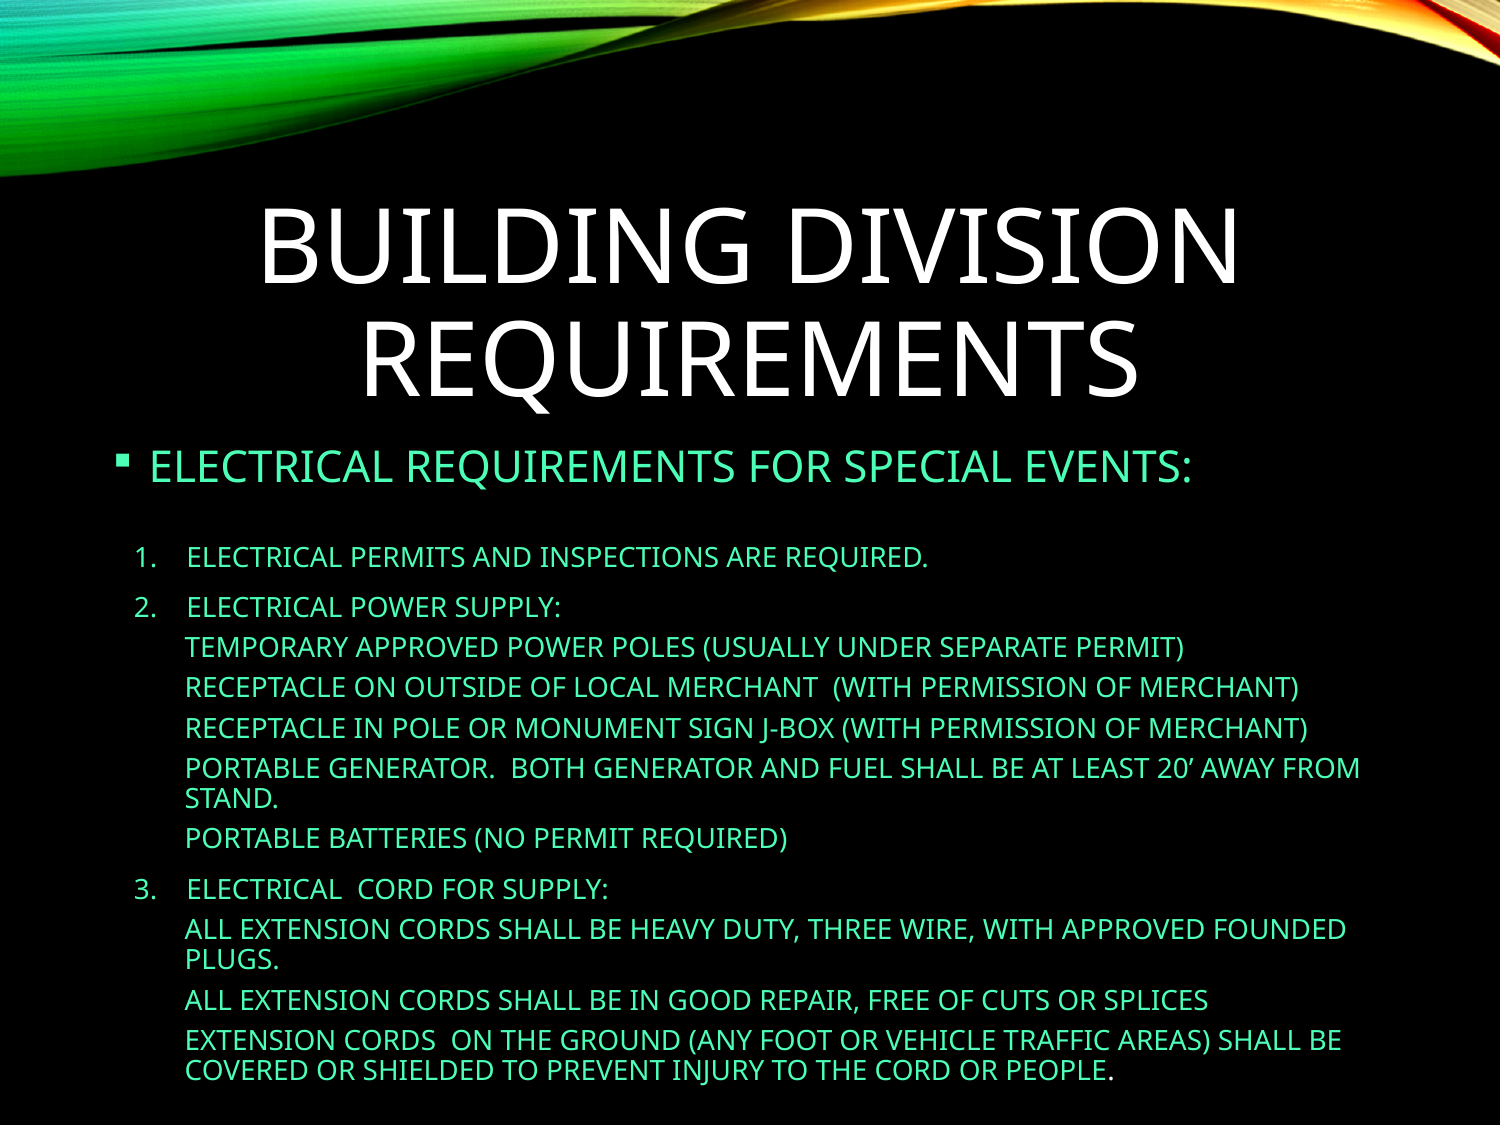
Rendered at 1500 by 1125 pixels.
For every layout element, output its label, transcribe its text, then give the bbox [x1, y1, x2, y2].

picture [0, 0, 1500, 178]
title BUILDING DIVISION REQUIREMENTS [12, 200, 1488, 413]
list ELECTRICAL REQUIREMENTS FOR SPECIAL EVENTS: 1. ELECTRICAL PERMITS AND INSPECTIONS ARE REQUIRED. 2. ELECTRICAL POWER SUPPLY: TEMPORARY APPROVED POWER POLES (USUALLY UNDER SEPARATE PERMIT) RECEPTACLE ON OUTSIDE OF LOCAL MERCHANT (WITH PERMISSION OF MERCHANT) RECEPTACLE IN POLE OR MONUMENT SIGN J-BOX (WITH PERMISSION OF MERCHANT) PORTABLE GENERATOR. BOTH GENERATOR AND FUEL SHALL BE AT LEAST 20’ AWAY FROM STAND. PORTABLE BATTERIES (NO PERMIT REQUIRED) 3. ELECTRICAL CORD FOR SUPPLY: ALL EXTENSION CORDS SHALL BE HEAVY DUTY, THREE WIRE, WITH APPROVED FOUNDED PLUGS. ALL EXTENSION CORDS SHALL BE IN GOOD REPAIR, FREE OF CUTS OR SPLICES EXTENSION CORDS ON THE GROUND (ANY FOOT OR VEHICLE TRAFFIC AREAS) SHALL BE COVERED OR SHIELDED TO PREVENT INJURY TO THE CORD OR PEOPLE. [97, 437, 1403, 1100]
